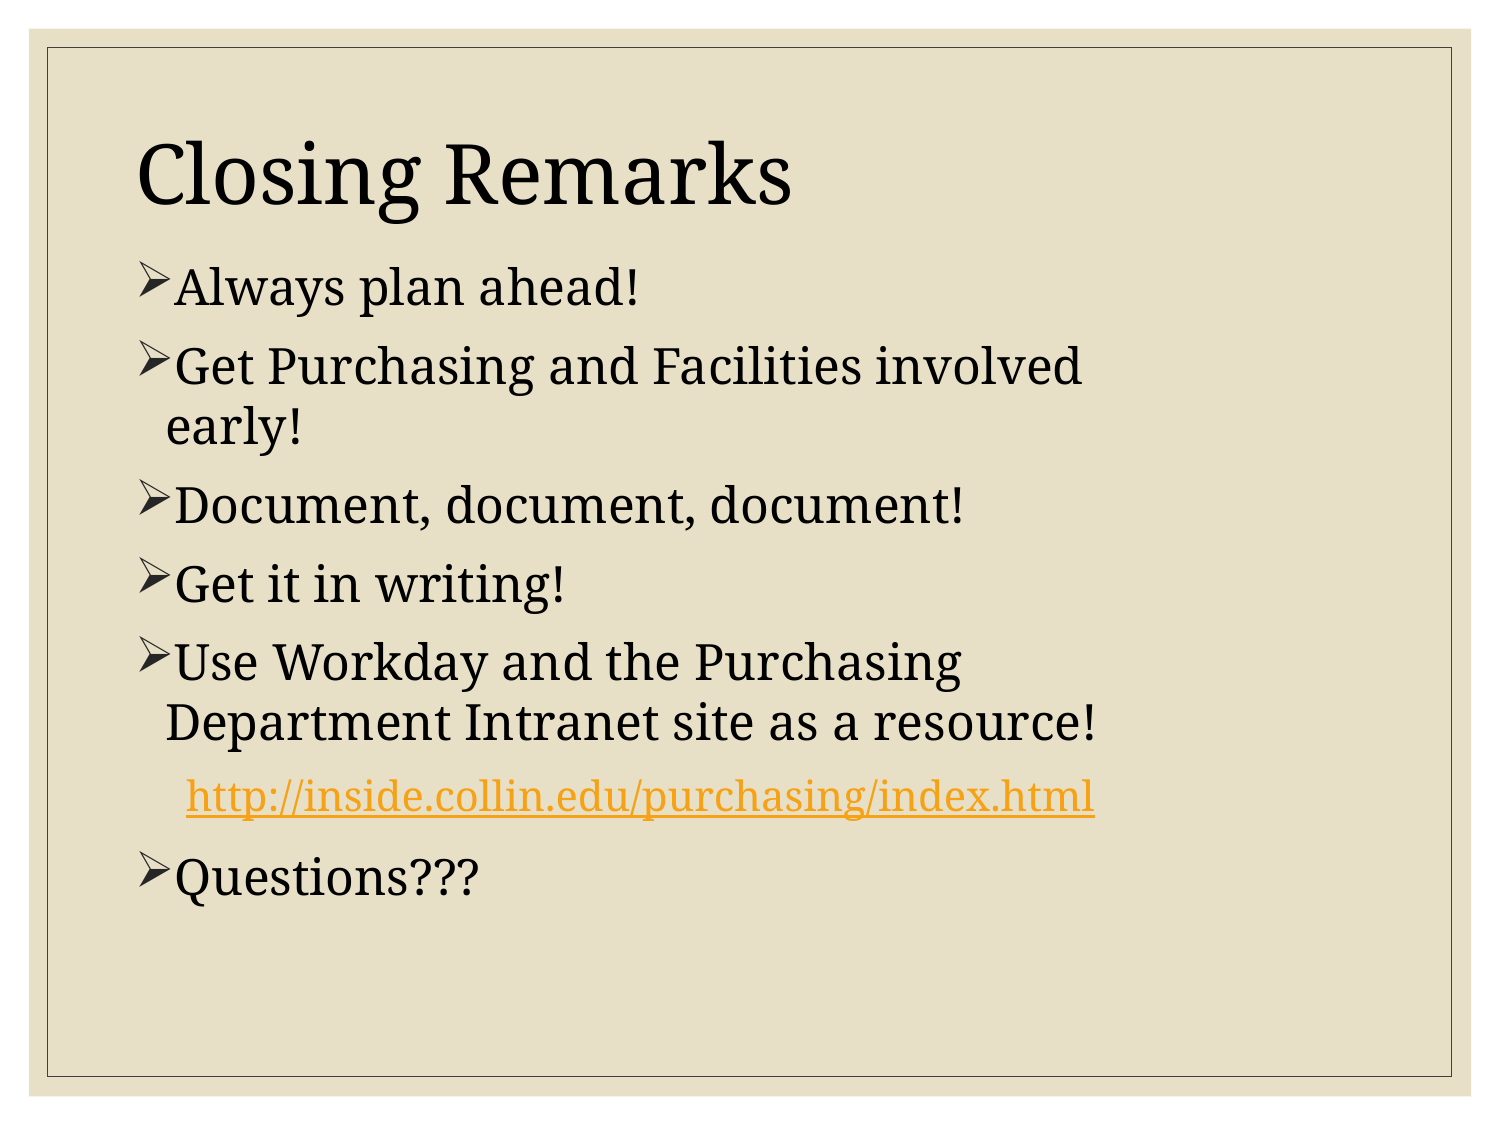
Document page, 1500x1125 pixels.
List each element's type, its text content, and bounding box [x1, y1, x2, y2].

title Closing Remarks [120, 105, 1380, 250]
list Always plan ahead! Get Purchasing and Facilities involved early! Document, document, document! Get it in writing! Use Workday and the Purchasing Department Intranet site as a resource! http://inside.collin.edu/purchasing/index.html Questions??? [120, 248, 1162, 1011]
